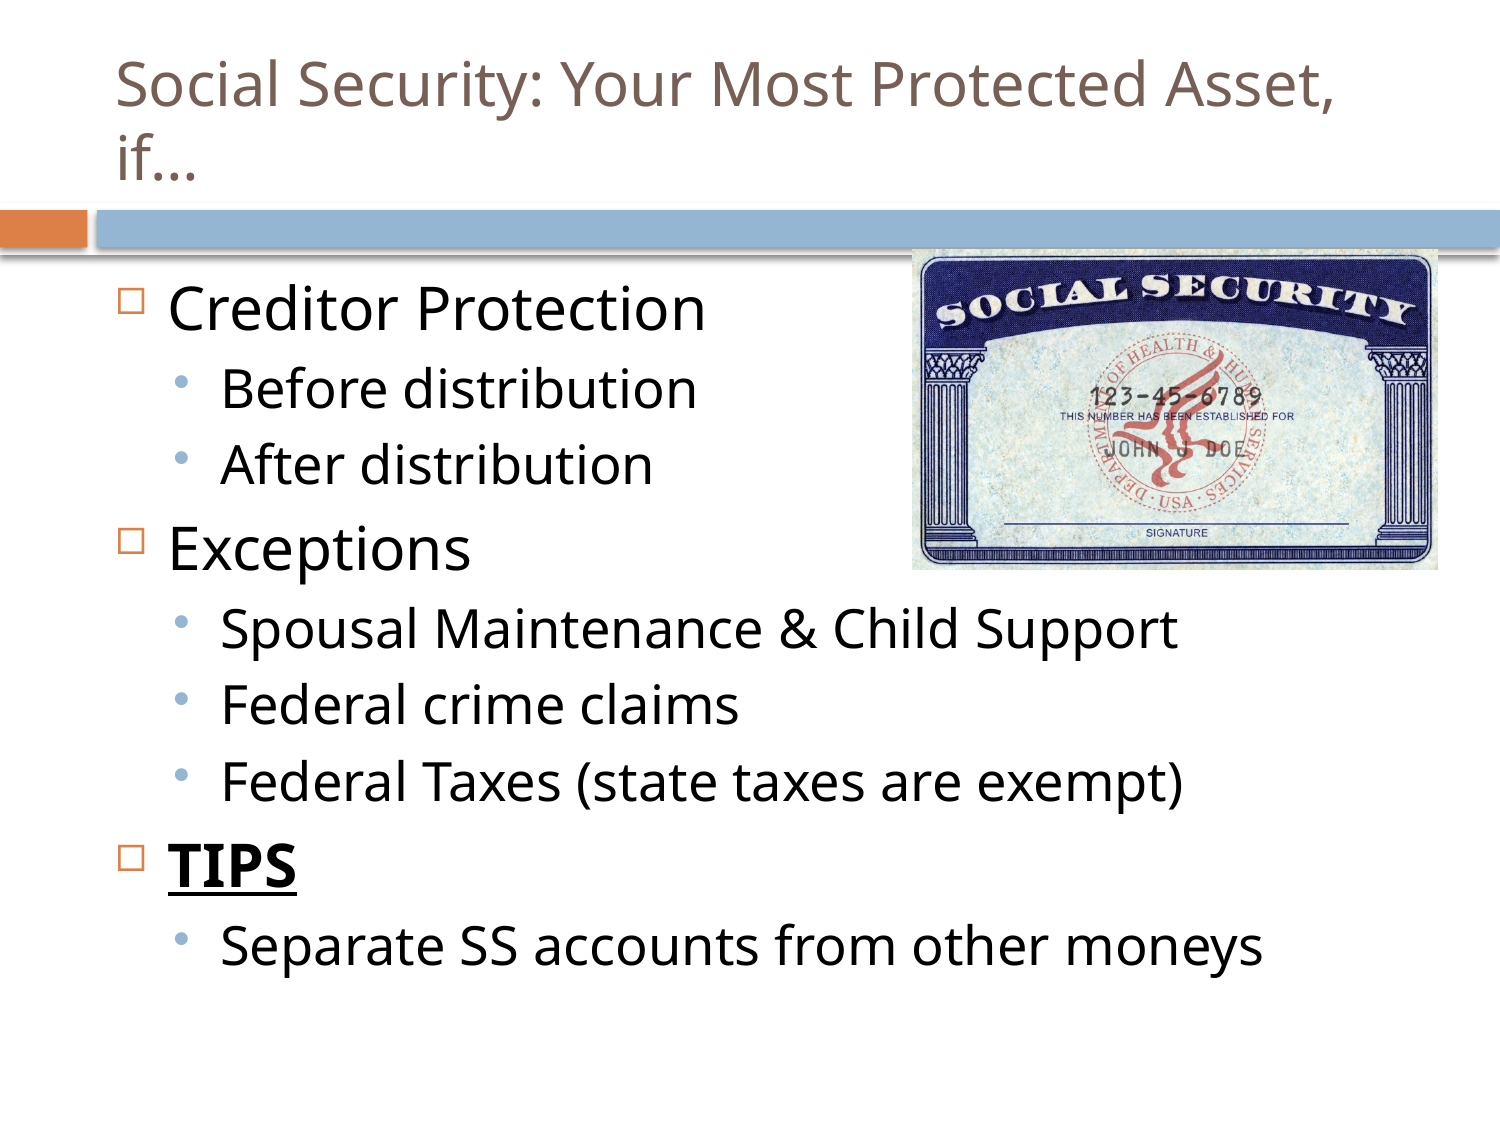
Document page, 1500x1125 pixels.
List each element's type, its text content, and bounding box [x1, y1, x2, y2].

list Creditor Protection Before distribution After distribution Exceptions Spousal Maintenance & Child Support Federal crime claims Federal Taxes (state taxes are exempt) TIPS Separate SS accounts from other moneys [100, 262, 1438, 1000]
picture [912, 249, 1438, 570]
title Social Security: Your Most Protected Asset, if… [100, 37, 1438, 200]
